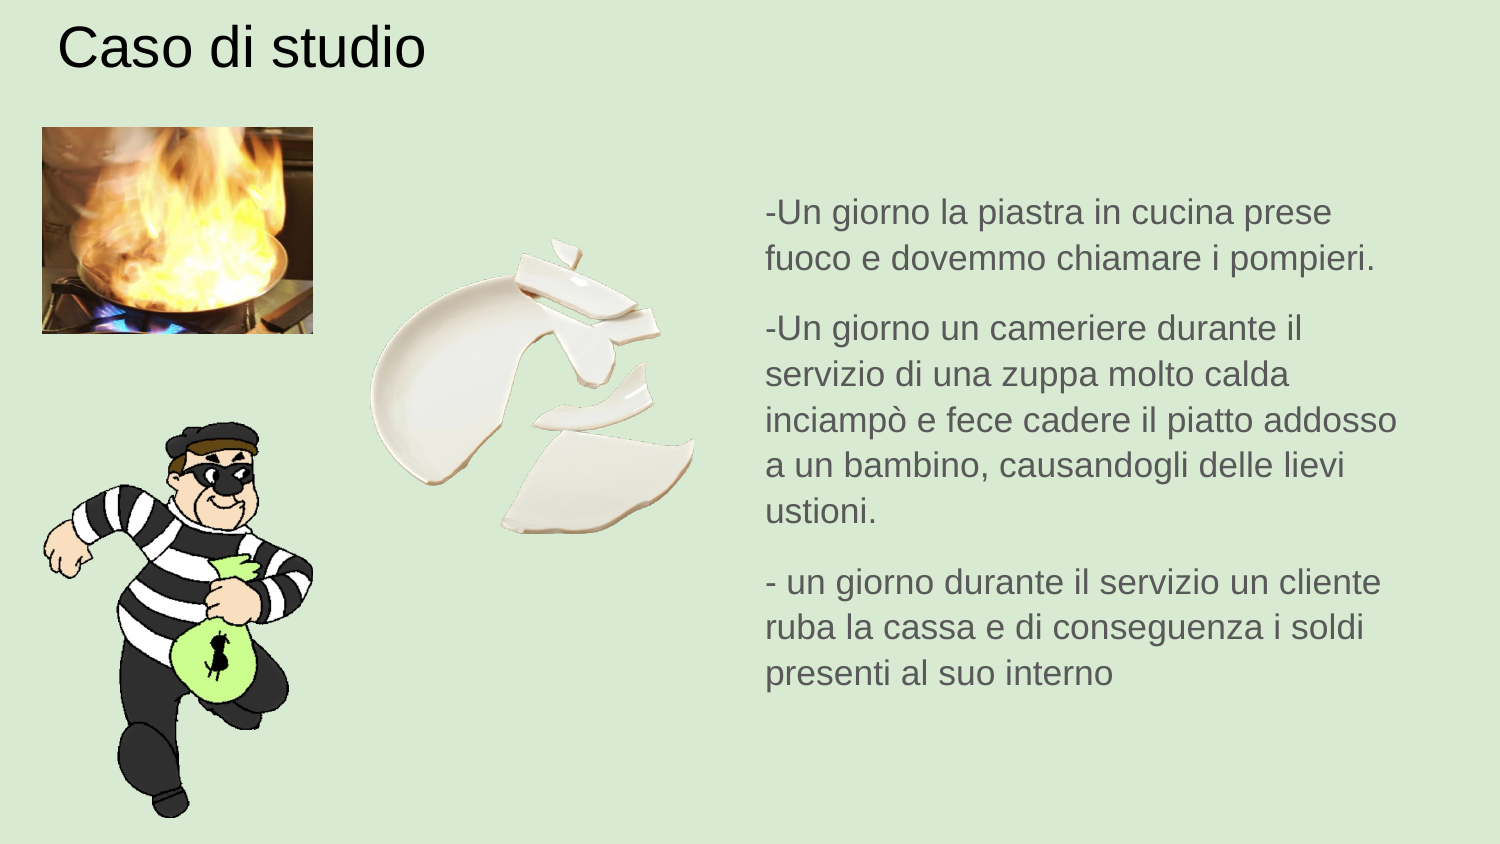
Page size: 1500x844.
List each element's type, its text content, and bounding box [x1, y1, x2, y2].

picture [369, 237, 694, 535]
list -Un giorno la piastra in cucina prese fuoco e dovemmo chiamare i pompieri. -Un giorno un cameriere durante il servizio di una zuppa molto calda inciampò e fece cadere il piatto addosso a un bambino, causandogli delle lievi ustioni. - un giorno durante il servizio un cliente ruba la cassa e di conseguenza i soldi presenti al suo interno [750, 171, 1434, 844]
title Caso di studio [42, 0, 651, 128]
picture [41, 127, 314, 334]
picture [41, 421, 314, 818]
